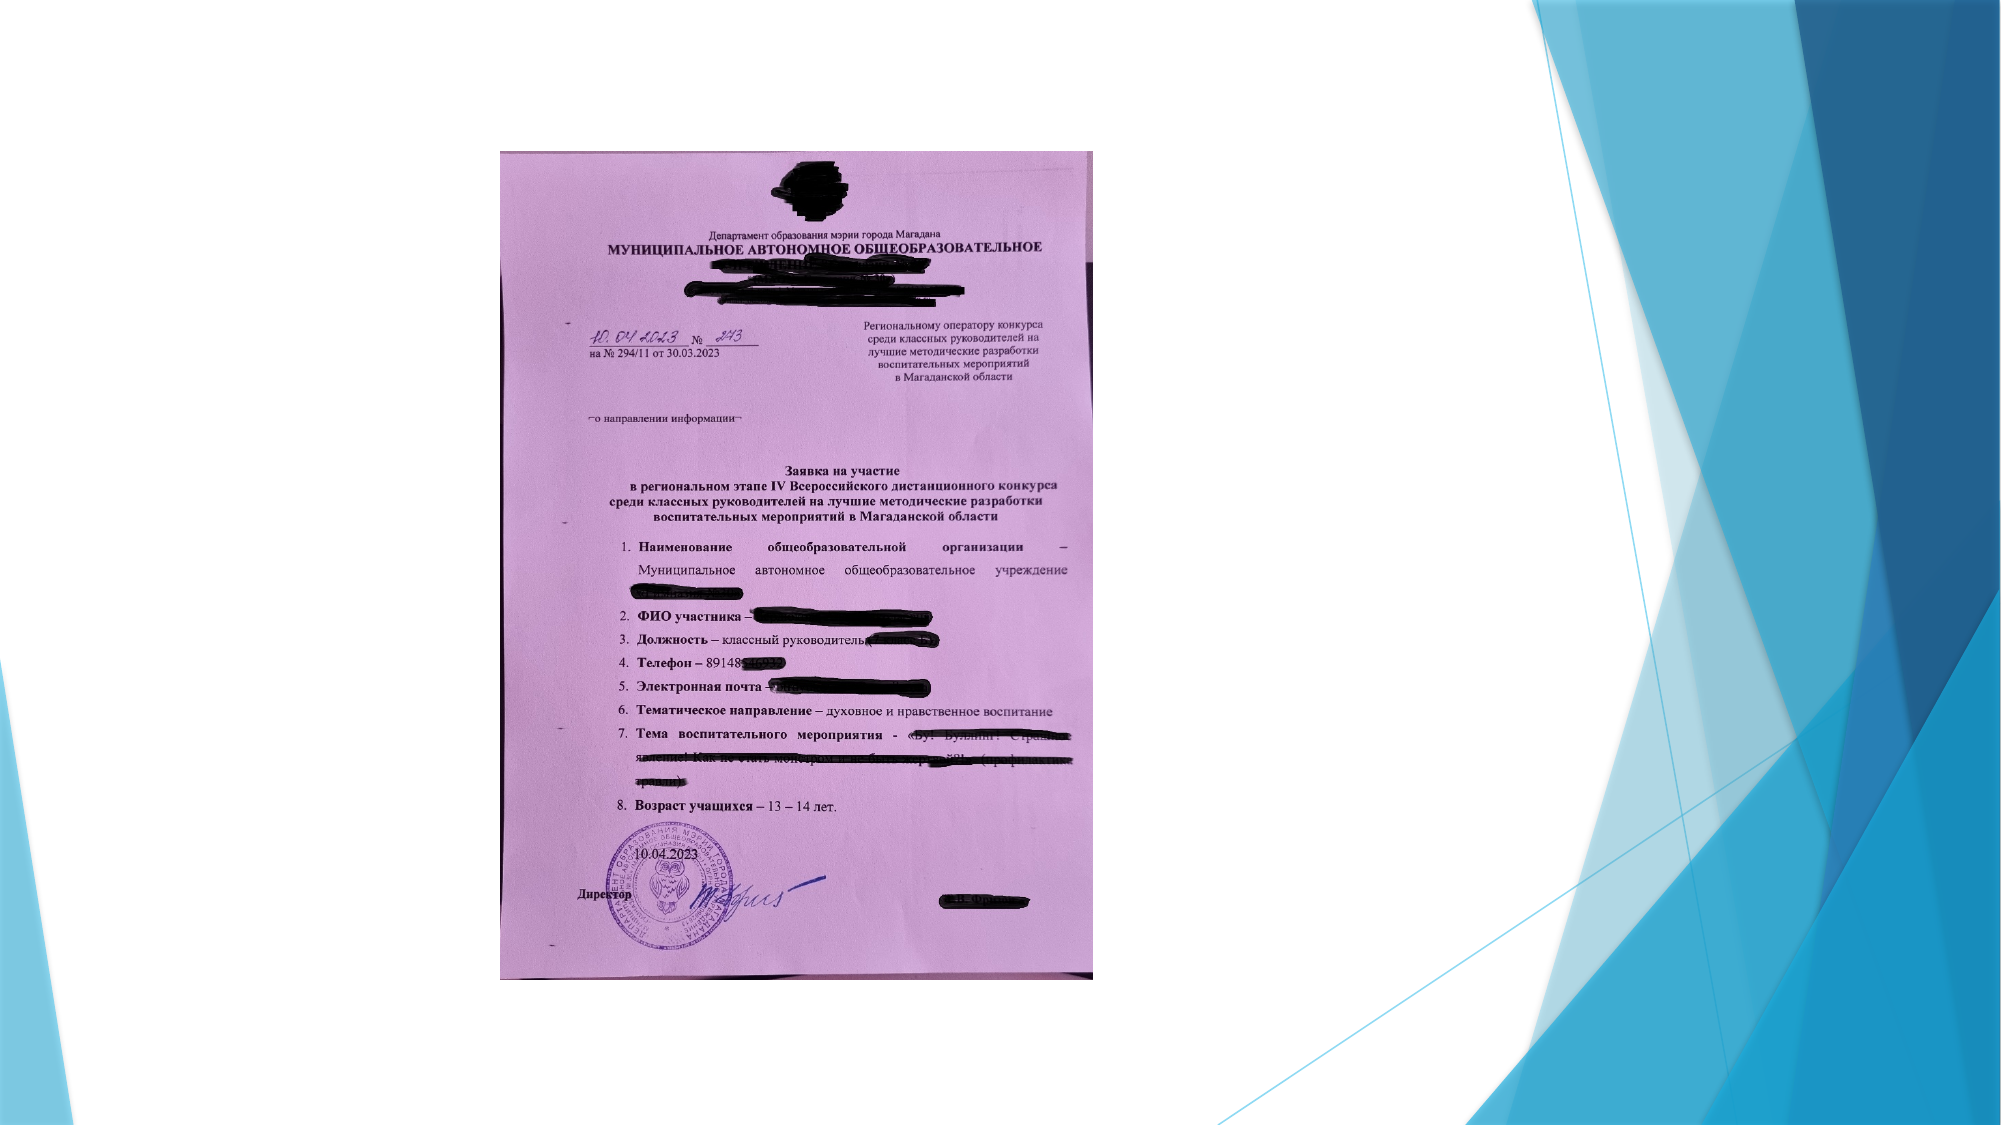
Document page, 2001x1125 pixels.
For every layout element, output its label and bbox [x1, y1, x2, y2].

list [500, 150, 1094, 981]
